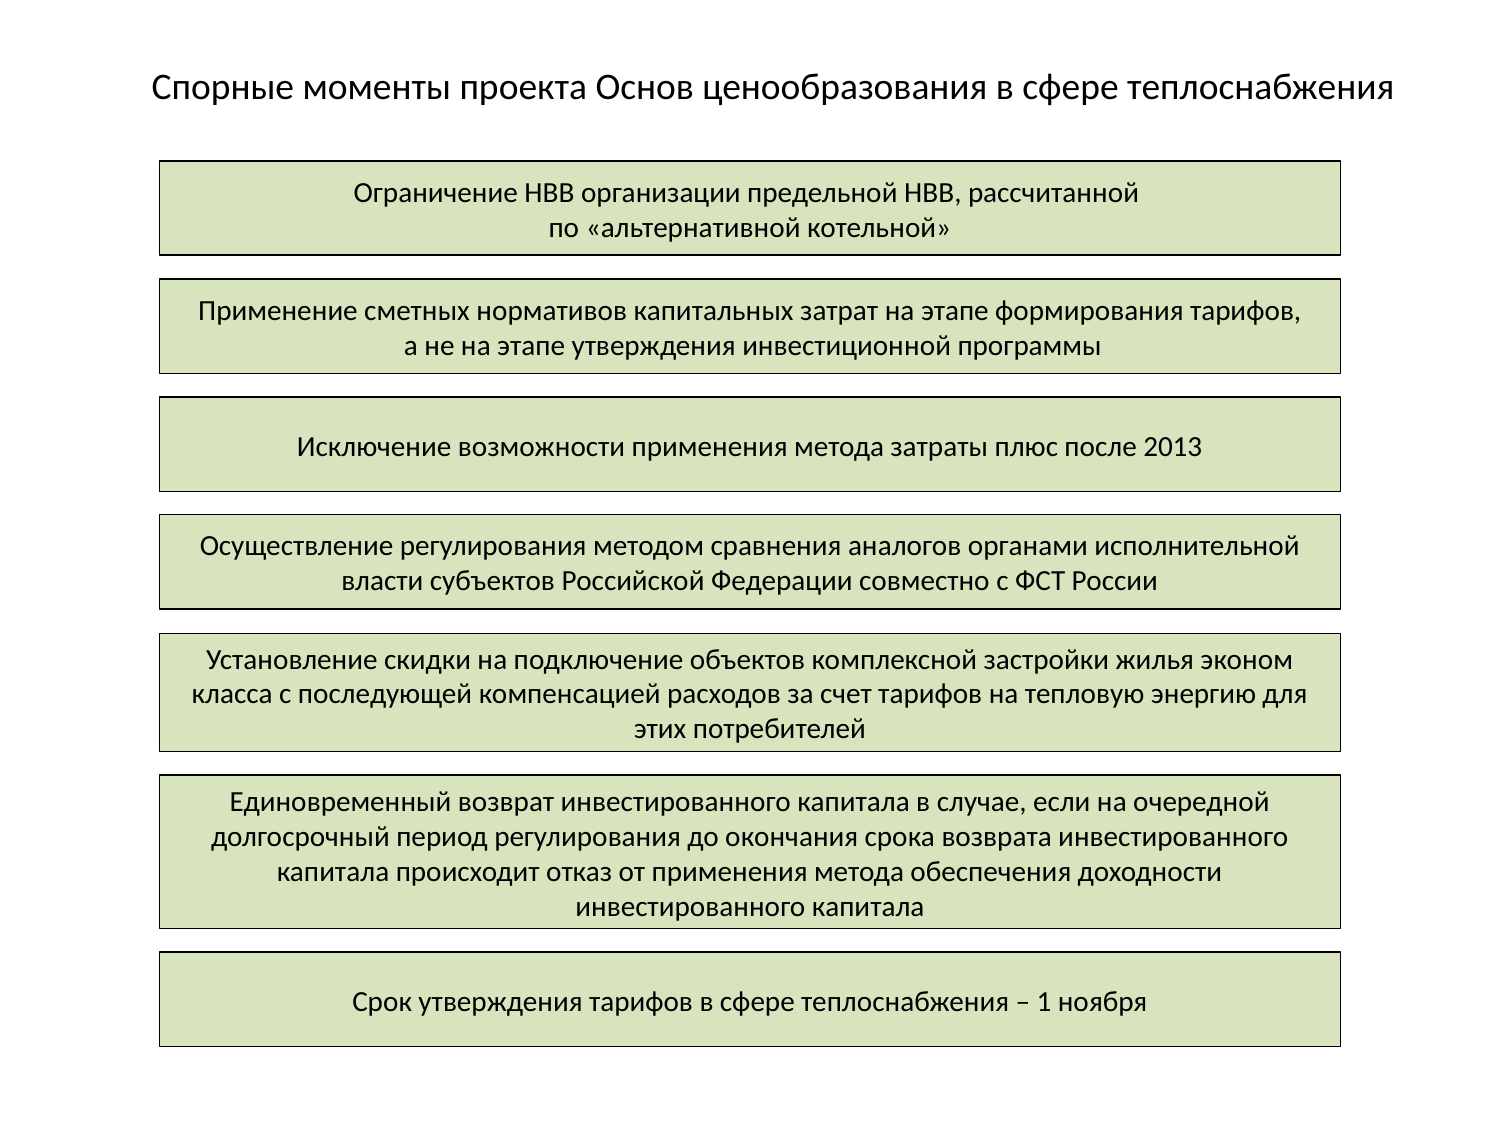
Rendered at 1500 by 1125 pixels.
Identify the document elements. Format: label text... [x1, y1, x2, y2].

text_box Спорные моменты проекта Основ ценообразования в сфере теплоснабжения [136, 54, 1411, 115]
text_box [159, 160, 1341, 1047]
